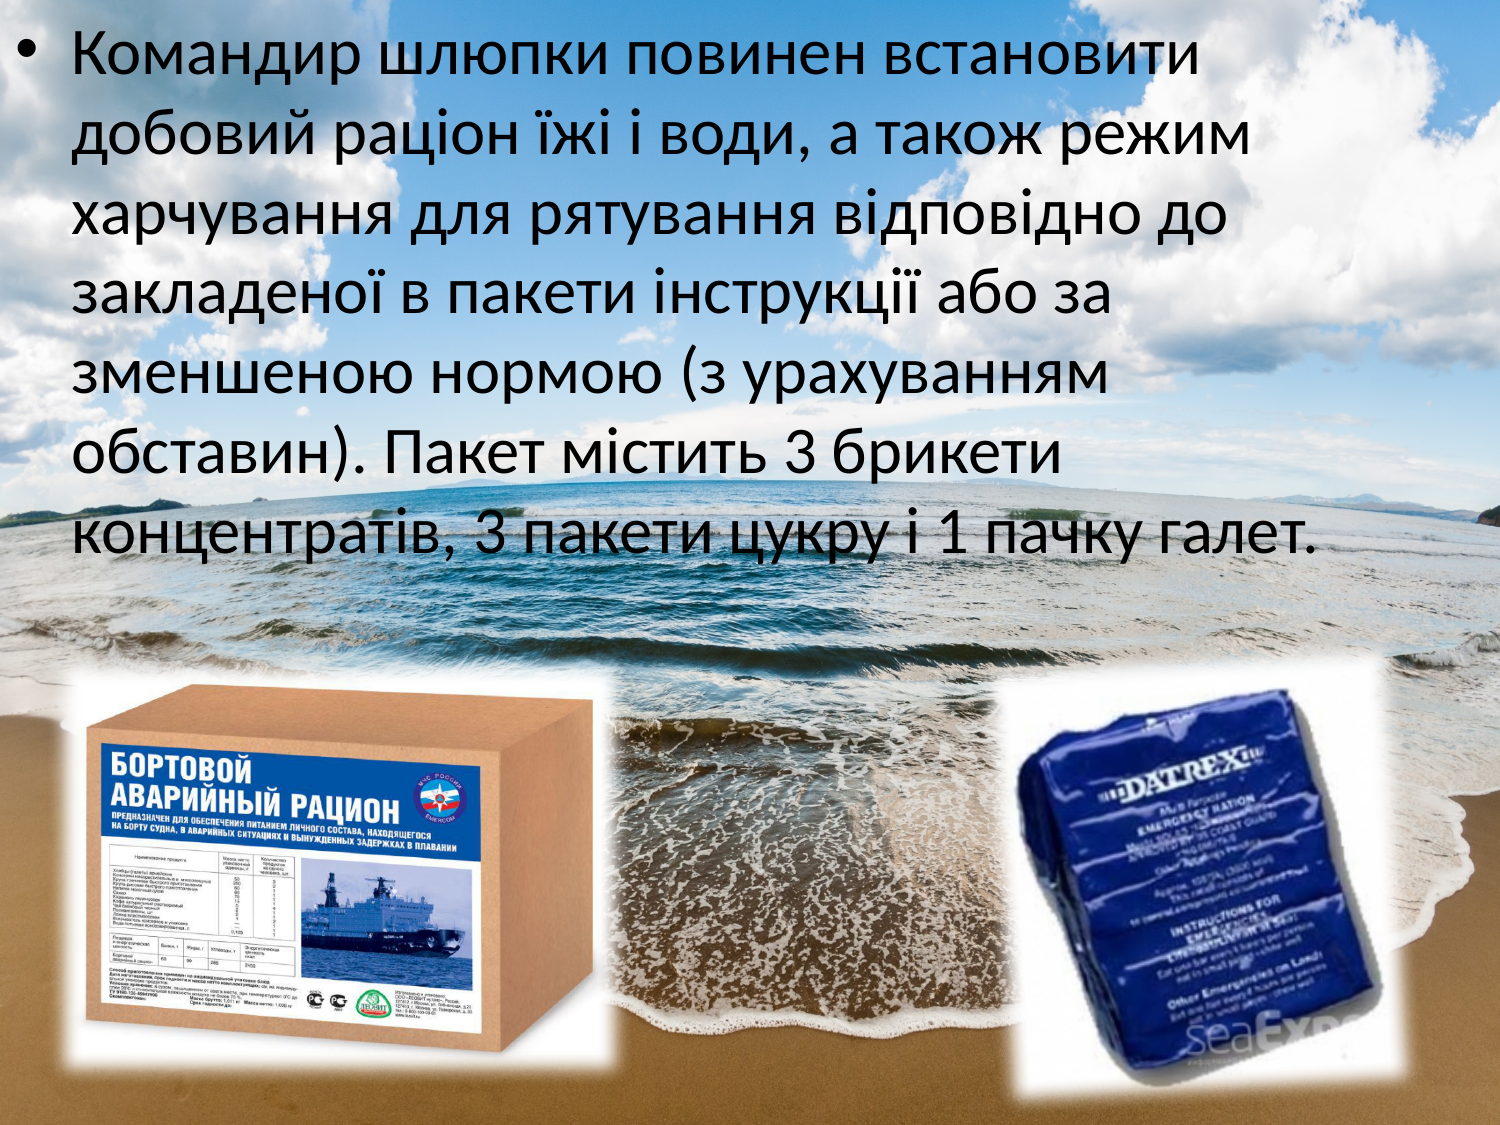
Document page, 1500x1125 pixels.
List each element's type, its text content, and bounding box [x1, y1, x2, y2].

picture [0, 0, 1500, 1125]
list Командир шлюпки повинен встановити добовий раціон їжі і води, а також режим харчування для рятування відповідно до закладеної в пакети інструкції або за зменшеною нормою (з урахуванням обставин). Пакет містить 3 брикети концентратів, 3 пакети цукру і 1 пачку галет. [0, 0, 1350, 743]
